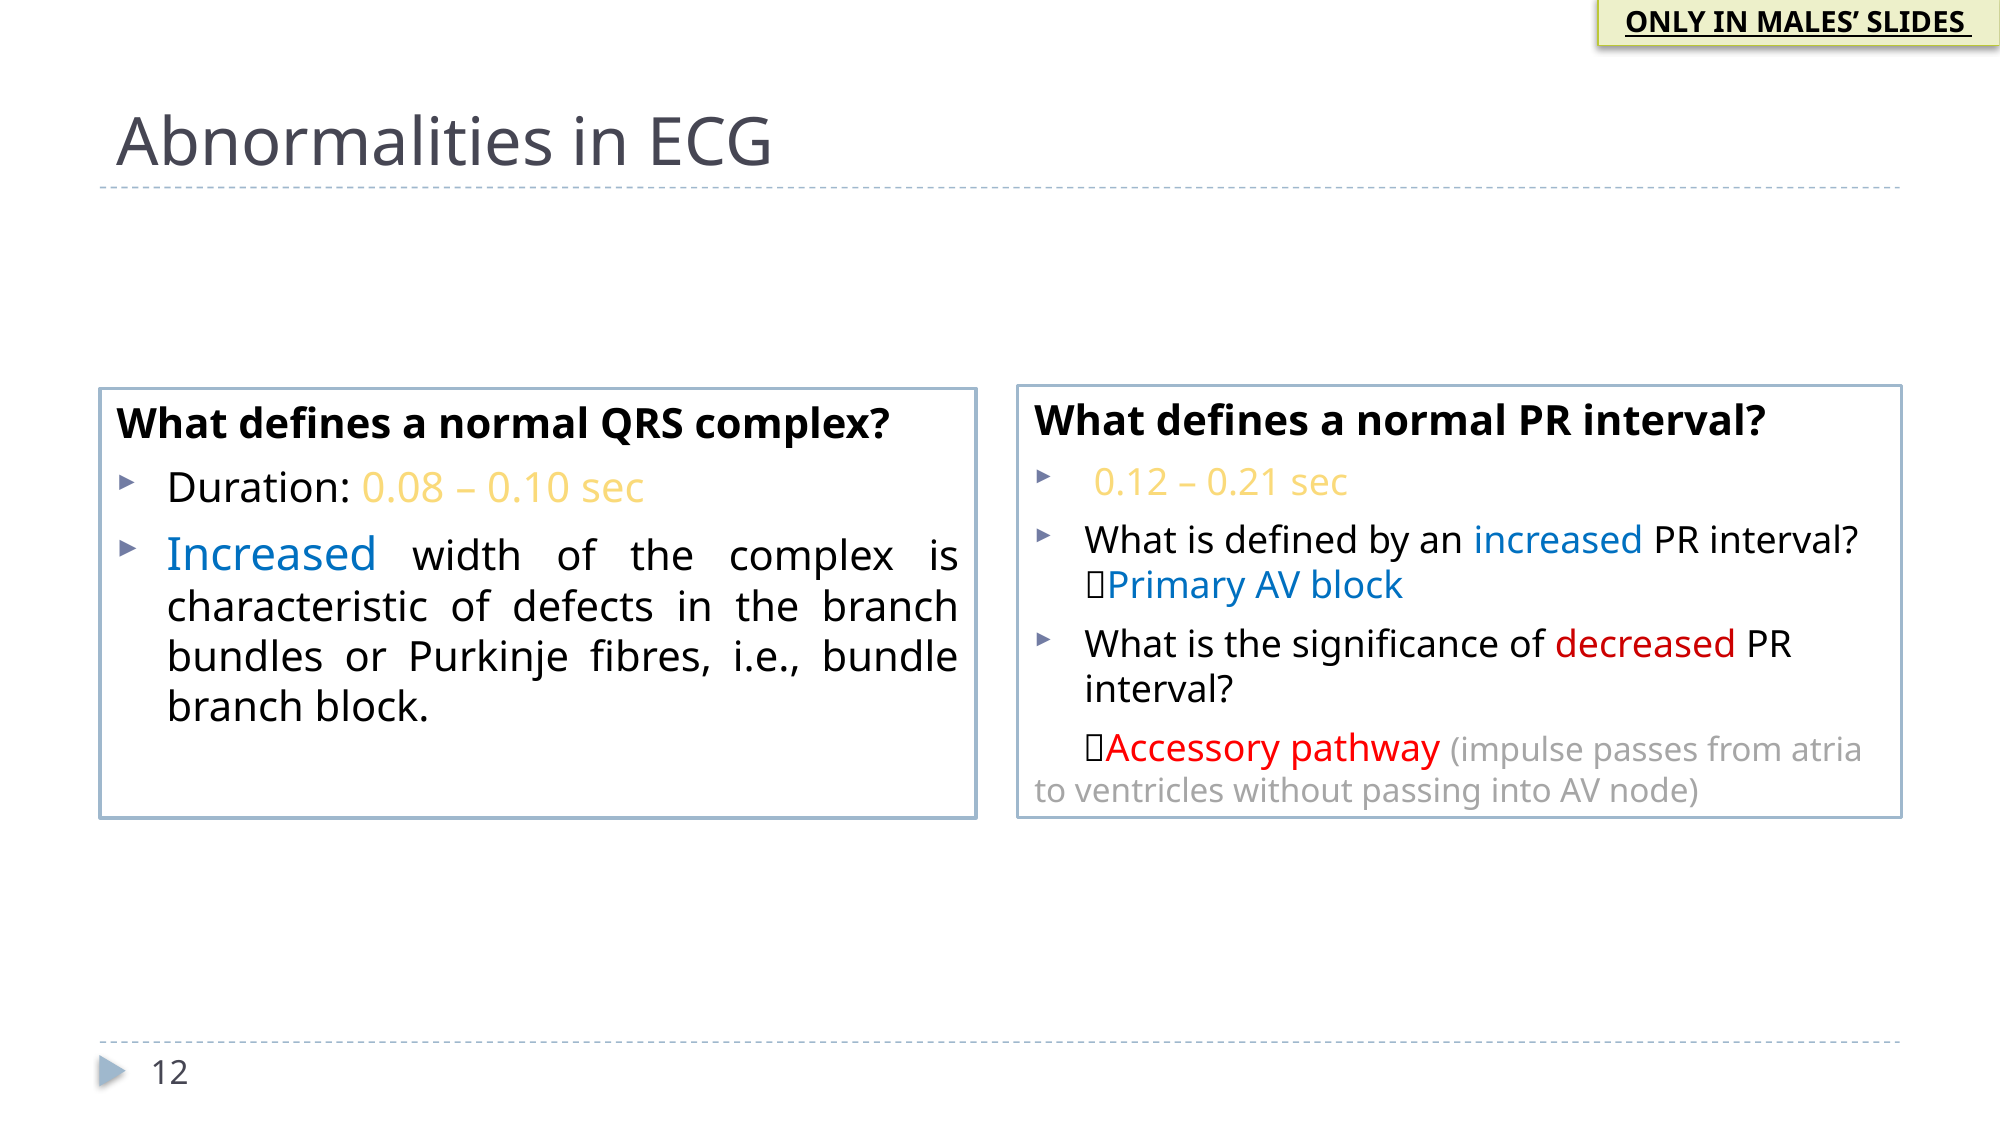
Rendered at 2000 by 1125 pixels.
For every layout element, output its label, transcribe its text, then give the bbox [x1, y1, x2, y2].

slide_number 12 [133, 1042, 568, 1103]
list What defines a normal PR interval? 0.12 – 0.21 sec What is defined by an increased PR interval? Primary AV block What is the significance of decreased PR interval? Accessory pathway (impulse passes from atria to ventricles without passing into AV node) [1016, 384, 1903, 819]
text_box ONLY IN MALES’ SLIDES [1597, 0, 2000, 46]
list What defines a normal QRS complex? Duration: 0.08 – 0.10 sec Increased width of the complex is characteristic of defects in the branch bundles or Purkinje fibres, i.e., bundle branch block. [98, 387, 978, 820]
title Abnormalities in ECG [99, 37, 1900, 188]
